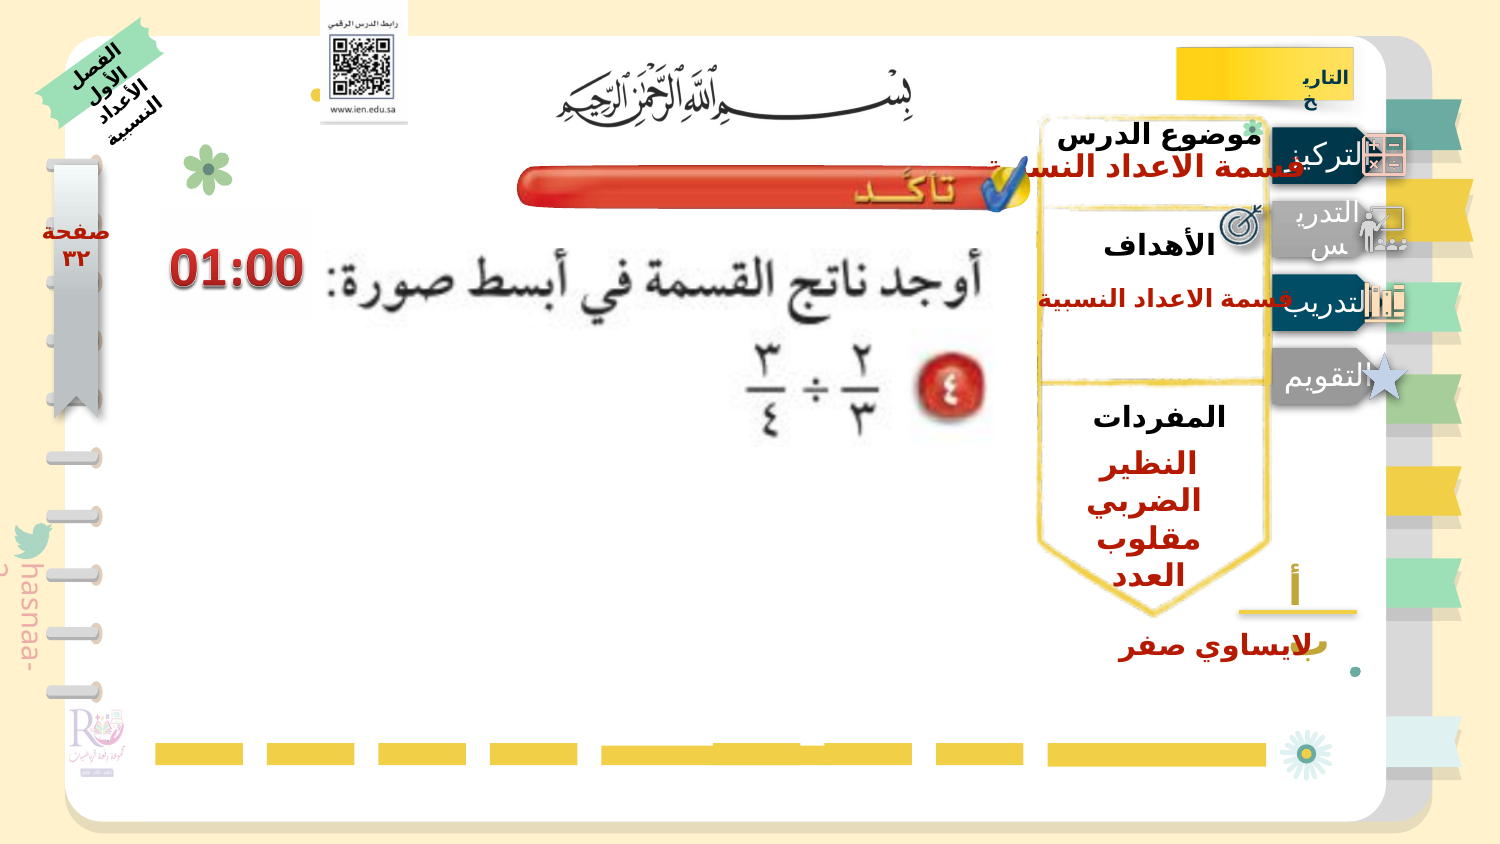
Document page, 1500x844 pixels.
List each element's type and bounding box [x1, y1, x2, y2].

text_box [155, 742, 1267, 767]
text_box [1149, 563, 1358, 659]
text_box [1275, 127, 1414, 405]
text_box [33, 16, 165, 130]
picture [158, 0, 1275, 620]
text_box [1142, 28, 1384, 124]
text_box [48, 164, 105, 419]
text_box [1039, 145, 1266, 514]
picture [67, 687, 138, 778]
picture [320, 0, 409, 125]
